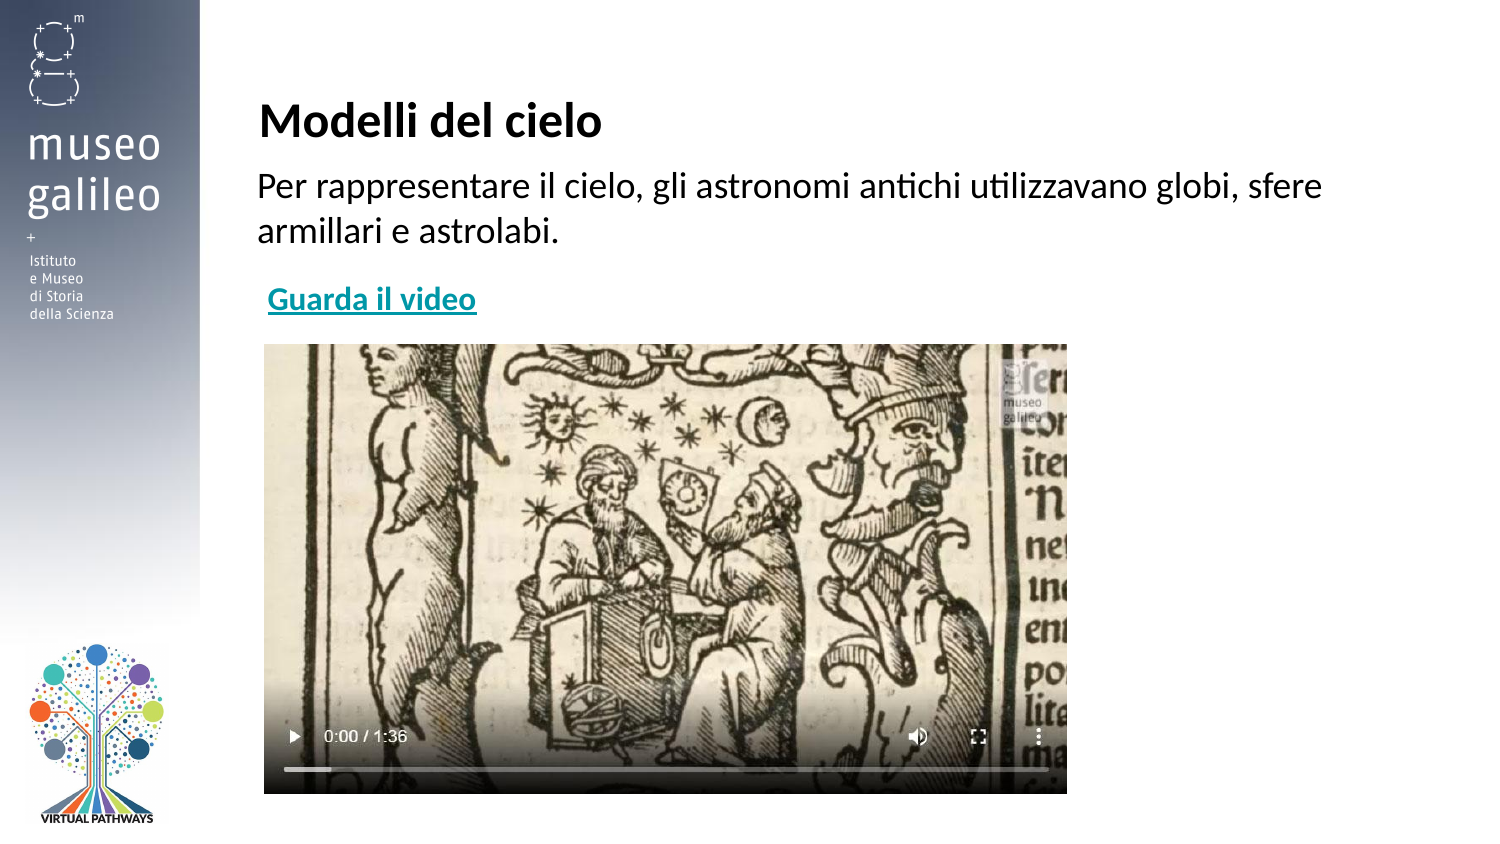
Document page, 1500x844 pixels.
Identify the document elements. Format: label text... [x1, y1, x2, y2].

text_box Modelli del cielo [243, 72, 1495, 155]
text_box Guarda il video [252, 267, 1347, 332]
picture [0, 0, 1500, 844]
text_box Per rappresentare il cielo, gli astronomi antichi utilizzavano globi, sfere armillari e astrolabi. [242, 146, 1415, 267]
